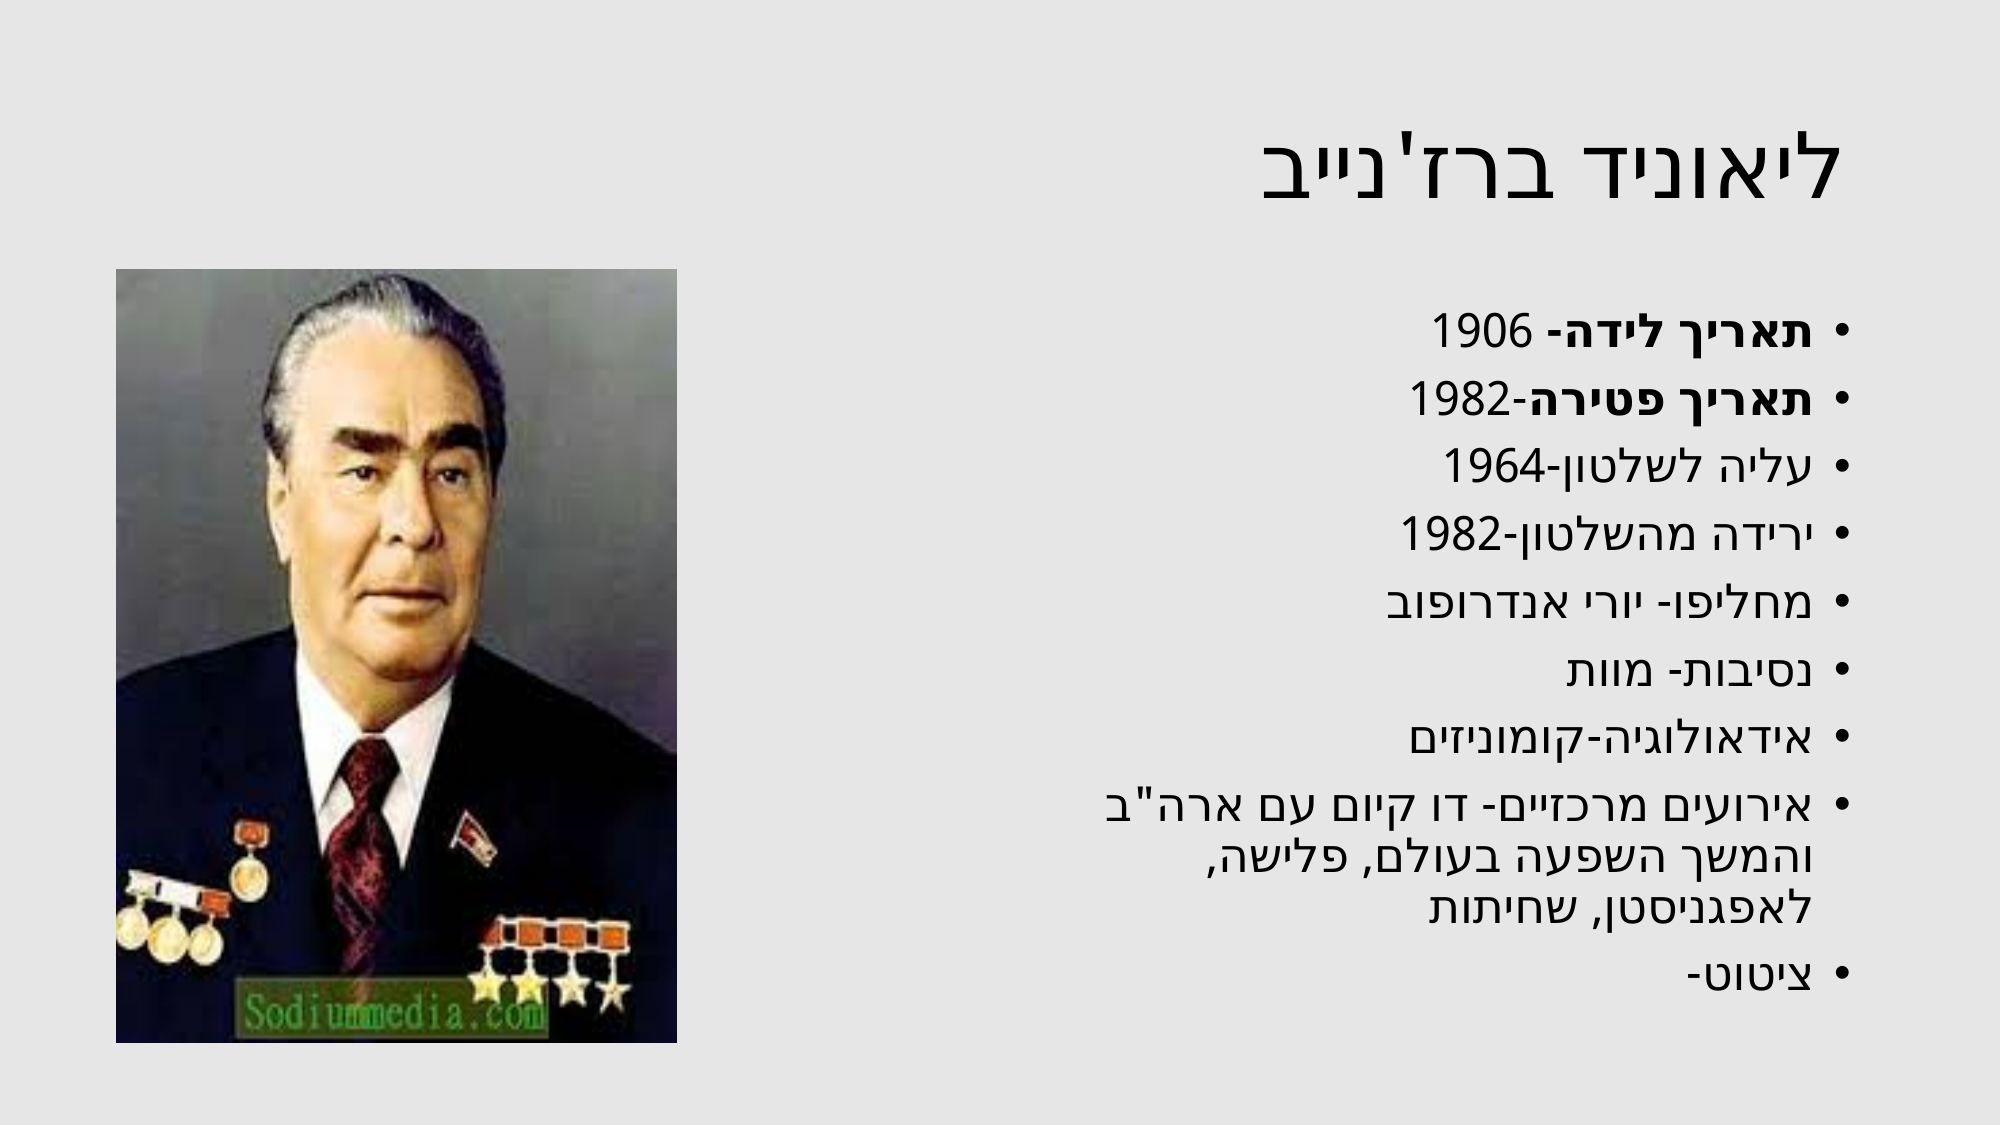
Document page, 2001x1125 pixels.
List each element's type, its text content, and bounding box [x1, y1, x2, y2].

list תאריך לידה- 1906 תאריך פטירה-1982 עליה לשלטון-1964 ירידה מהשלטון-1982 מחליפו- יורי אנדרופוב נסיבות- מוות אידאולוגיה-קומוניזים אירועים מרכזיים- דו קיום עם ארה"ב והמשך השפעה בעולם, פלישה, לאפגניסטן, שחיתות ציטוט- [1012, 299, 1863, 1014]
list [116, 269, 677, 1044]
title ליאוניד ברז'נייב [137, 59, 1863, 278]
